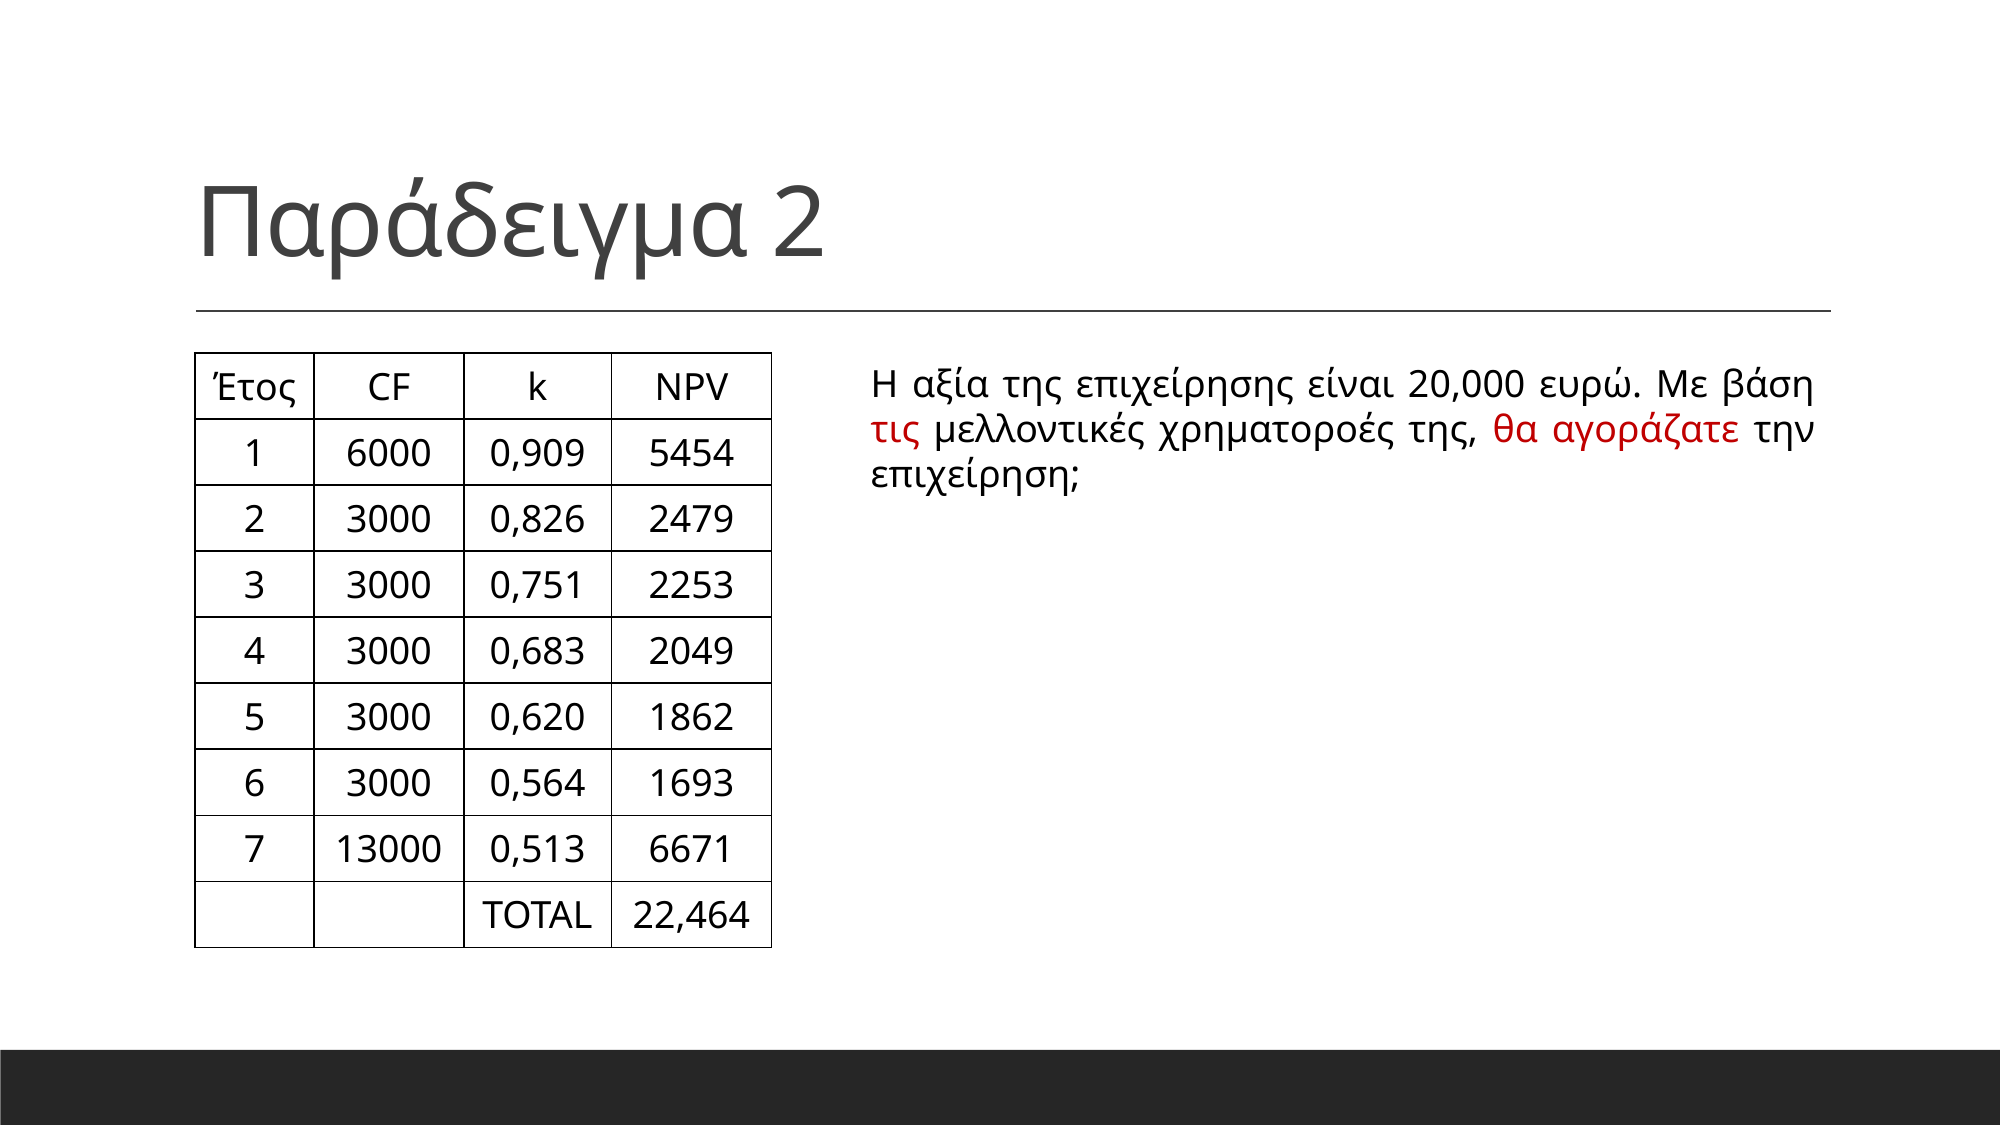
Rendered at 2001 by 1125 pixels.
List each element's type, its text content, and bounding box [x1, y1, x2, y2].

table_cell 5 [196, 684, 313, 748]
table_cell 6000 [315, 420, 463, 484]
table_cell 1862 [612, 684, 771, 748]
table_header NPV [612, 354, 771, 418]
table_cell 1693 [612, 750, 771, 815]
table_cell 0,909 [465, 420, 611, 484]
table_cell 0,826 [465, 486, 611, 550]
table_cell 7 [196, 816, 313, 881]
table_header CF [315, 354, 463, 418]
table_header Έτος [196, 354, 313, 418]
table_cell 3 [196, 552, 313, 616]
table_cell TOTAL [465, 882, 611, 947]
table_cell 0,751 [465, 552, 611, 616]
table_cell 2 [196, 486, 313, 550]
table_cell [196, 882, 313, 947]
text_box Η αξία της επιχείρησης είναι 20,000 ευρώ. Με βάση τις μελλοντικές χρηματοροές της, θα αγοράζατε την επιχείρηση; [855, 352, 1830, 503]
table_cell 13000 [315, 816, 463, 881]
table_cell 0,683 [465, 618, 611, 682]
table_cell 3000 [315, 552, 463, 616]
table_cell 2479 [612, 486, 771, 550]
table_header k [465, 354, 611, 418]
title Παράδειγμα 2 [180, 47, 1830, 285]
table_cell 22,464 [612, 882, 771, 947]
table_cell 6671 [612, 816, 771, 881]
table_cell 0,564 [465, 750, 611, 815]
table_cell 6 [196, 750, 313, 815]
table_cell 2049 [612, 618, 771, 682]
table_cell 0,513 [465, 816, 611, 881]
table_cell 3000 [315, 618, 463, 682]
table_cell 3000 [315, 486, 463, 550]
table_cell 4 [196, 618, 313, 682]
table_cell 1 [196, 420, 313, 484]
table_cell 2253 [612, 552, 771, 616]
table_cell 0,620 [465, 684, 611, 748]
table_cell [315, 882, 463, 947]
table_cell 3000 [315, 750, 463, 815]
table_cell 5454 [612, 420, 771, 484]
table_cell 3000 [315, 684, 463, 748]
